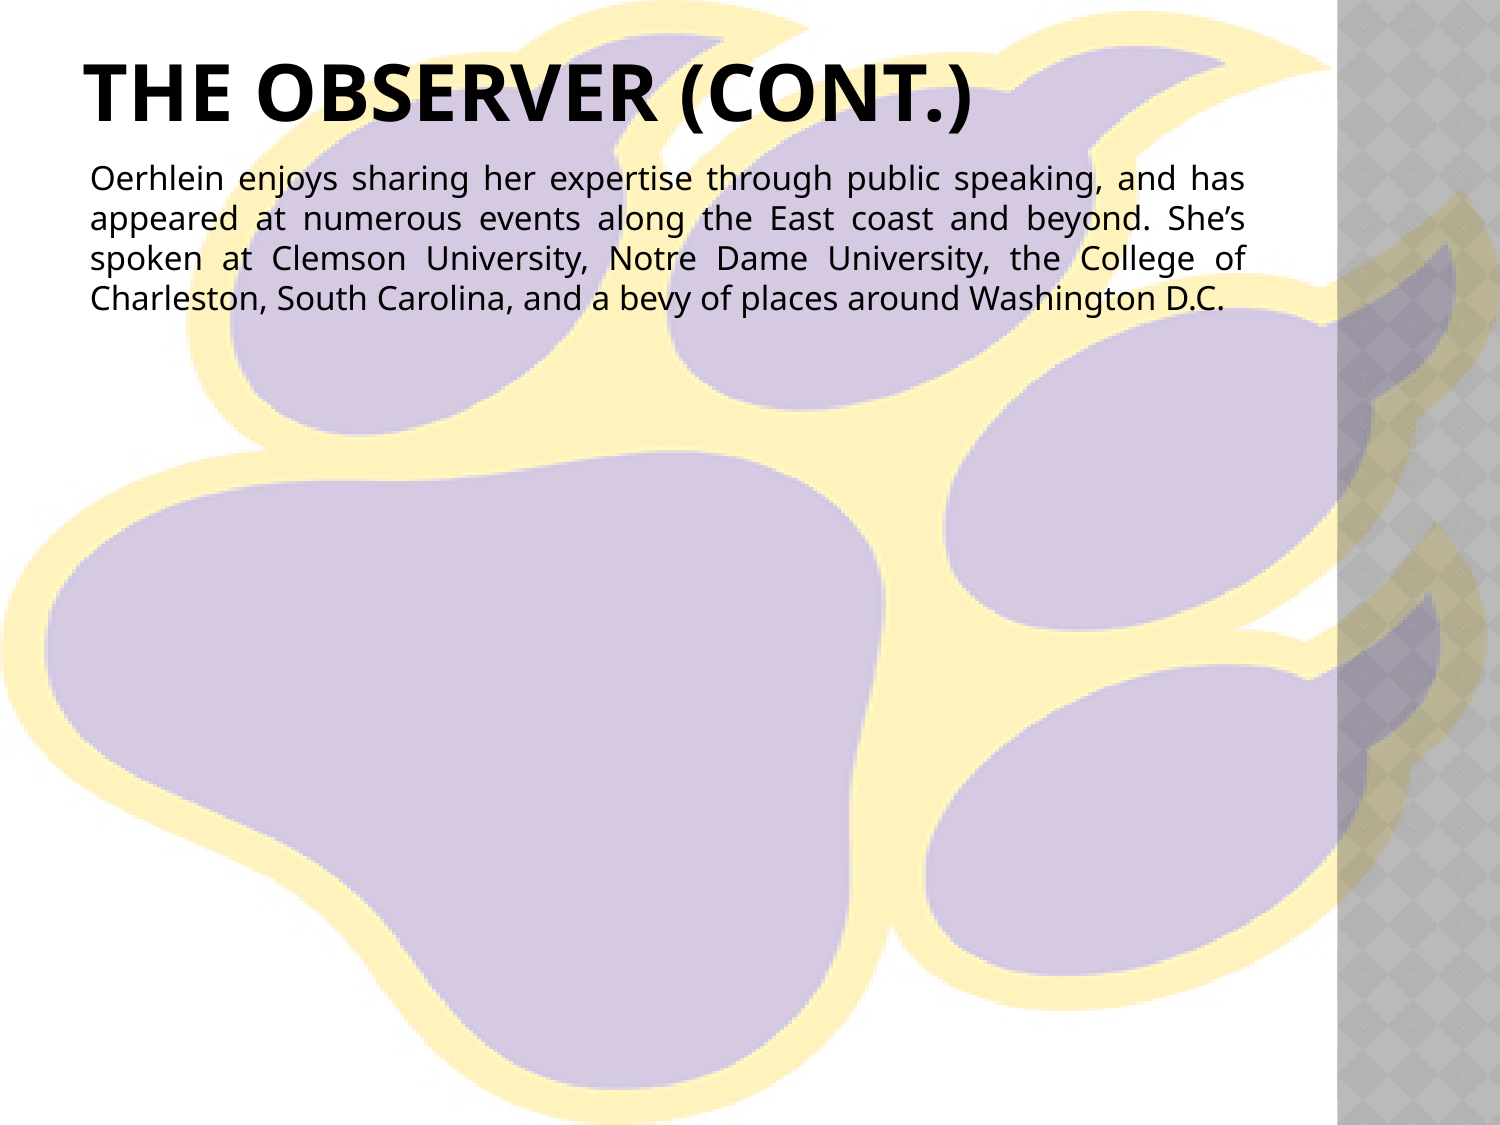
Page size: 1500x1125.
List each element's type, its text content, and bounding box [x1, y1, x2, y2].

list Oerhlein enjoys sharing her expertise through public speaking, and has appeared at numerous events along the East coast and beyond. She’s spoken at Clemson University, Notre Dame University, the College of Charleston, South Carolina, and a bevy of places around Washington D.C. [75, 149, 1263, 945]
title The Observer (cont.) [75, 37, 1263, 138]
